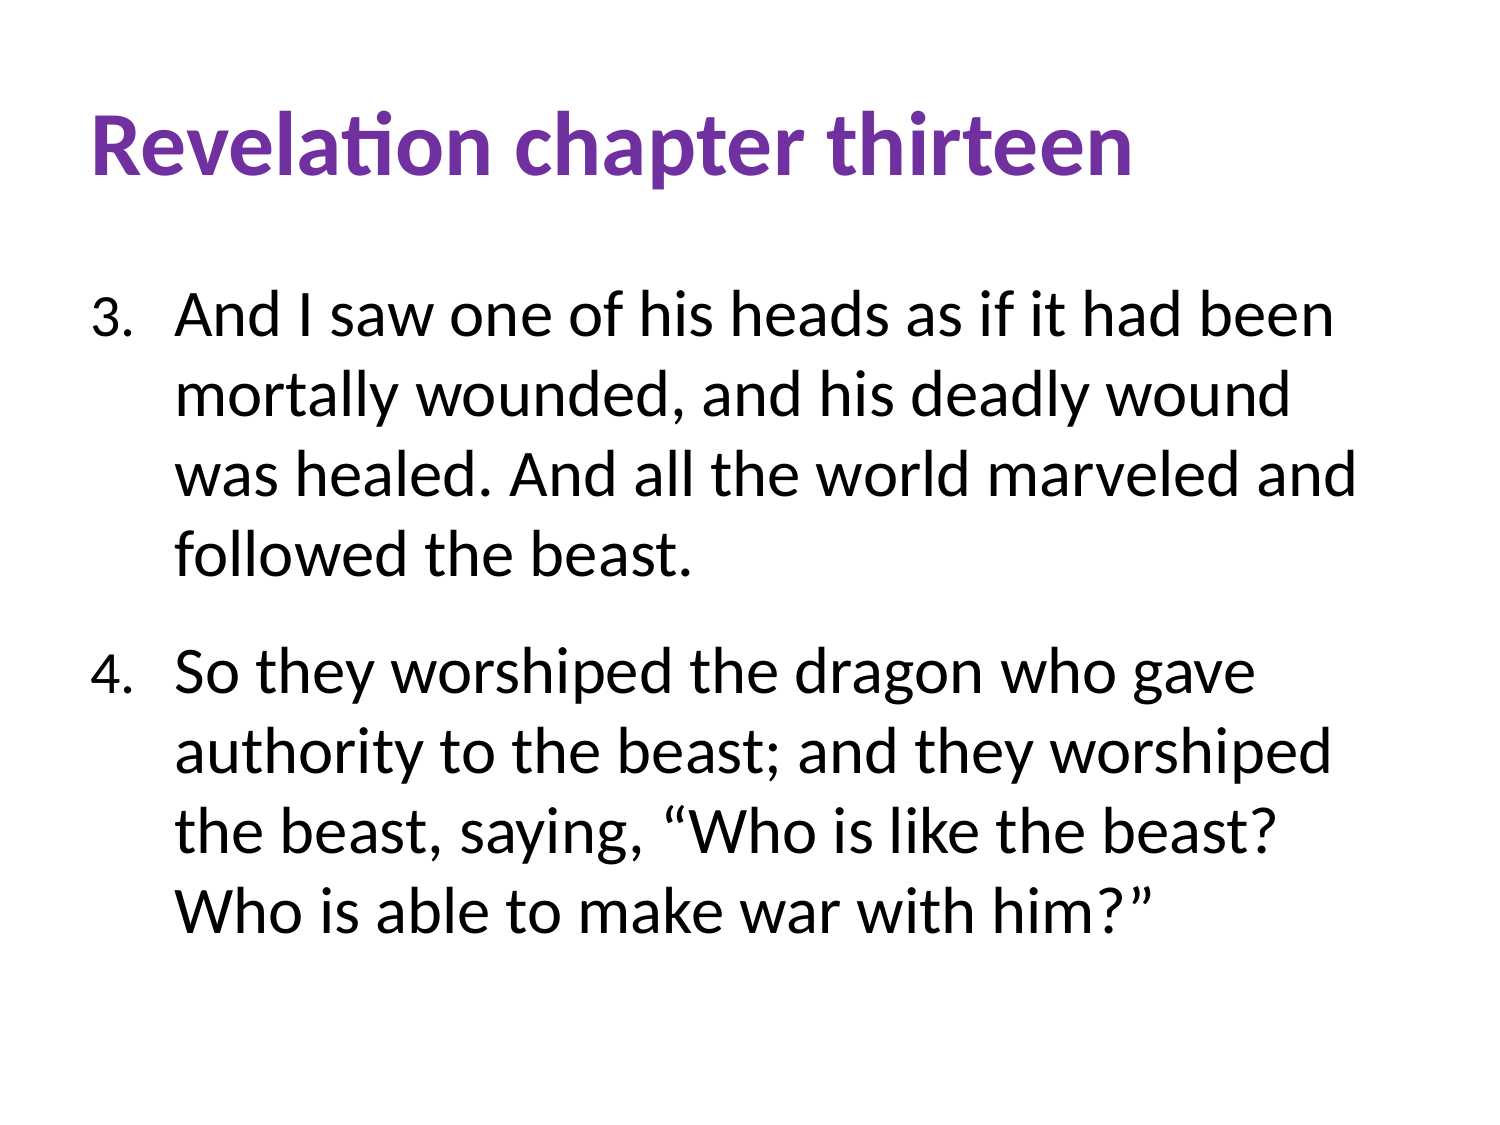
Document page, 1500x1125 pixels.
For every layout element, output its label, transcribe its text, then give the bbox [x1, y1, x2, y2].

list And I saw one of his heads as if it had been mortally wounded, and his deadly wound was healed. And all the world marveled and followed the beast. So they worshiped the dragon who gave authority to the beast; and they worshiped the beast, saying, “Who is like the beast? Who is able to make war with him?” [75, 262, 1425, 1063]
title Revelation chapter thirteen [75, 45, 1425, 233]
